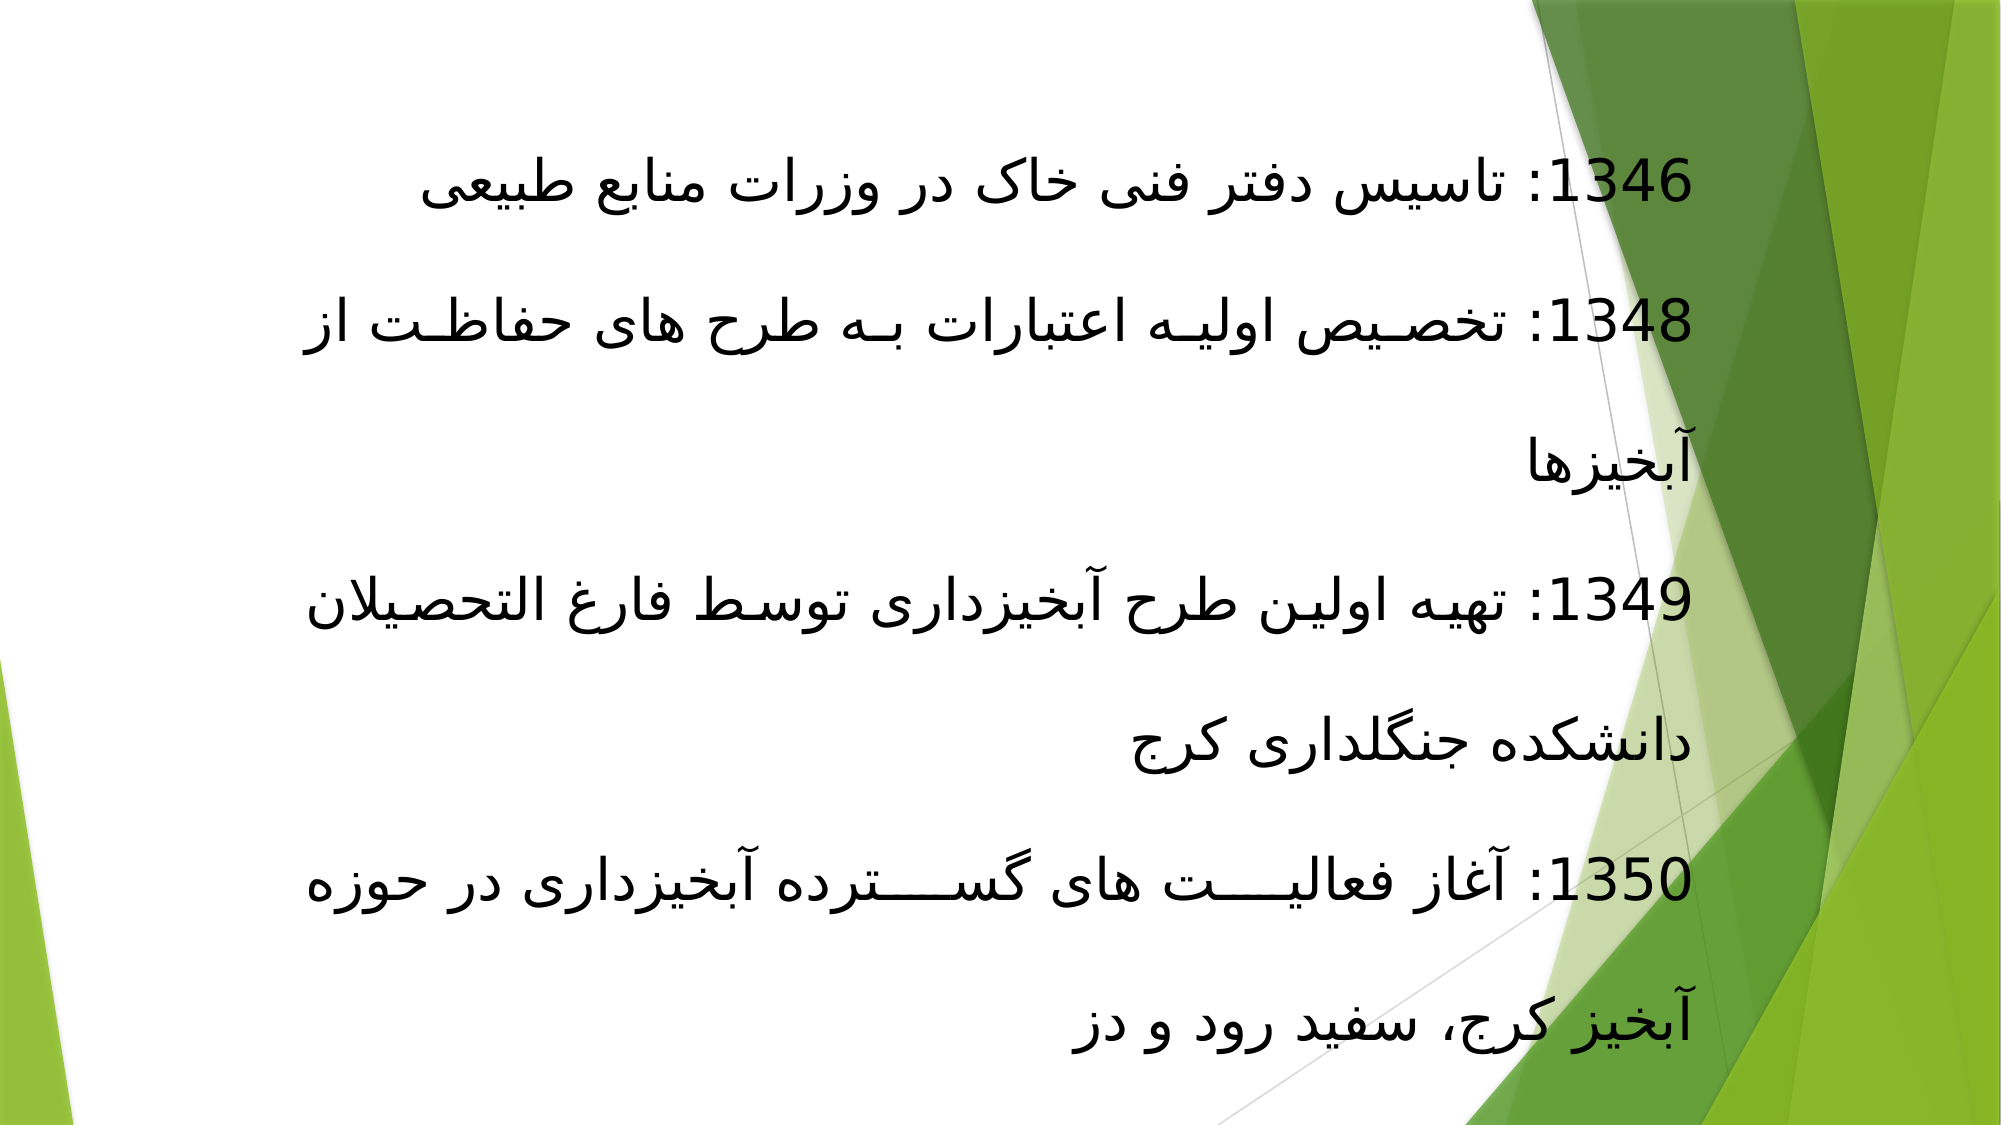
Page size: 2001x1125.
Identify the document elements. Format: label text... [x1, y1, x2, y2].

text_box 1346: تاسیس دفتر فنی خاک در وزرات منابع طبیعی 1348: تخصیص اولیه اعتبارات به طرح های حفاظت از آبخیزها 1349: تهیه اولین طرح آبخیزداری توسط فارغ التحصیلان دانشکده جنگلداری کرج 1350: آغاز فعالیت های گسترده آبخیزداری در حوزه آبخیز کرج، سفید رود و دز [291, 65, 1709, 1060]
